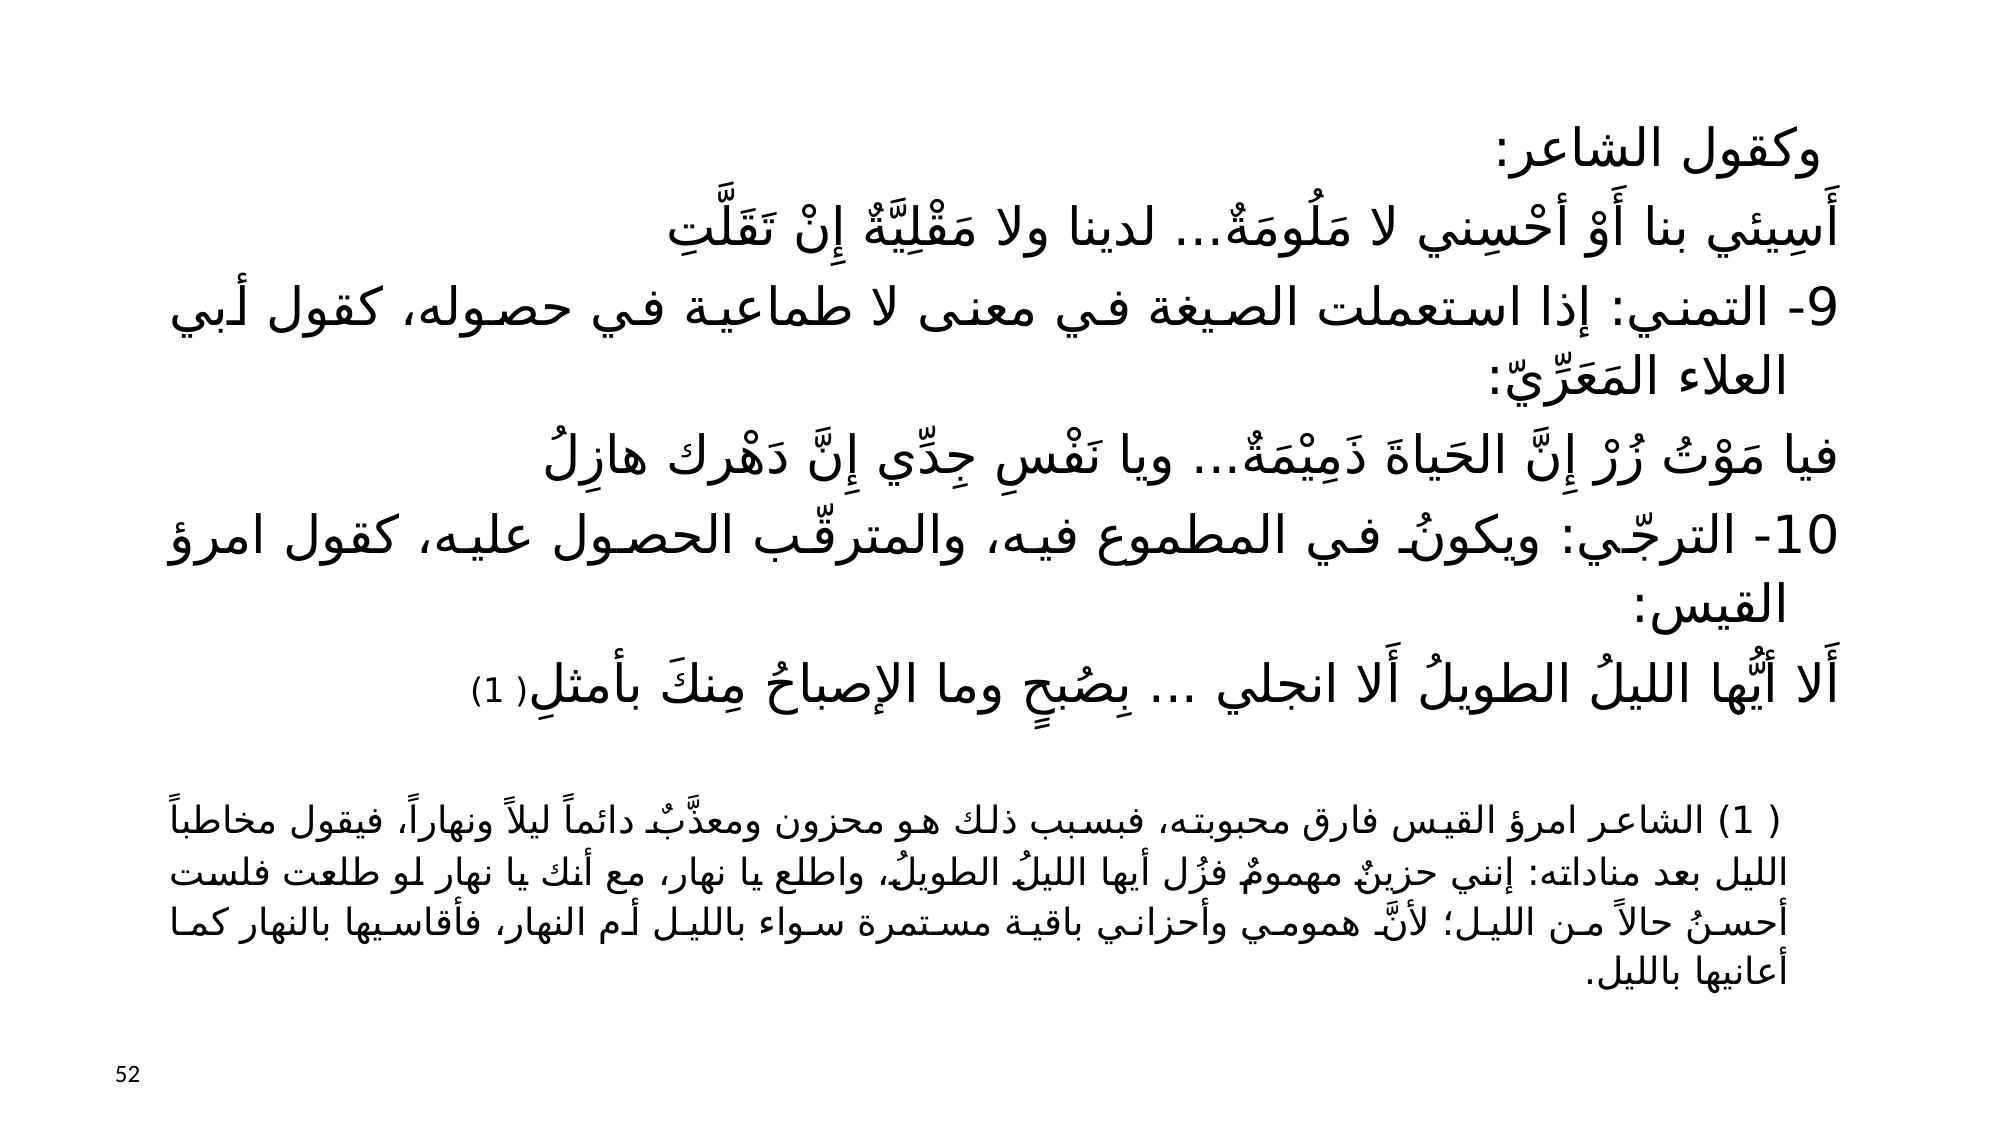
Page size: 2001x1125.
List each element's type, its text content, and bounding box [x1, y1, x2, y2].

list وكقول الشاعر: أَسِيئي بنا أَوْ أحْسِني لا مَلُومَةٌ... لدينا ولا مَقْلِيَّةٌ إِنْ تَقَلَّتِ 9- التمني: إذا استعملت الصيغة في معنى لا طماعية في حصوله، كقول أبي العلاء المَعَرِّيّ: فيا مَوْتُ زُرْ إِنَّ الحَياةَ ذَمِيْمَةٌ... ويا نَفْسِ جِدِّي إِنَّ دَهْرك هازِلُ 10- الترجّي: ويكونُ في المطموع فيه، والمترقّب الحصول عليه، كقول امرؤ القيس: أَلا أيُّها الليلُ الطويلُ أَلا انجلي ... بِصُبحٍ وما الإصباحُ مِنكَ بأمثلِ( 1) ( 1) الشاعر امرؤ القيس فارق محبوبته، فبسبب ذلك هو محزون ومعذَّبٌ دائماً ليلاً ونهاراً، فيقول مخاطباً الليل بعد مناداته: إنني حزينٌ مهمومٌ فزُل أيها الليلُ الطويلُ، واطلع يا نهار، مع أنك يا نهار لو طلعت فلست أحسنُ حالاً من الليل؛ لأنَّ همومي وأحزاني باقية مستمرة سواء بالليل أم النهار، فأقاسيها بالنهار كما أعانيها بالليل. [154, 99, 1855, 1005]
slide_number 52 [99, 1042, 567, 1103]
